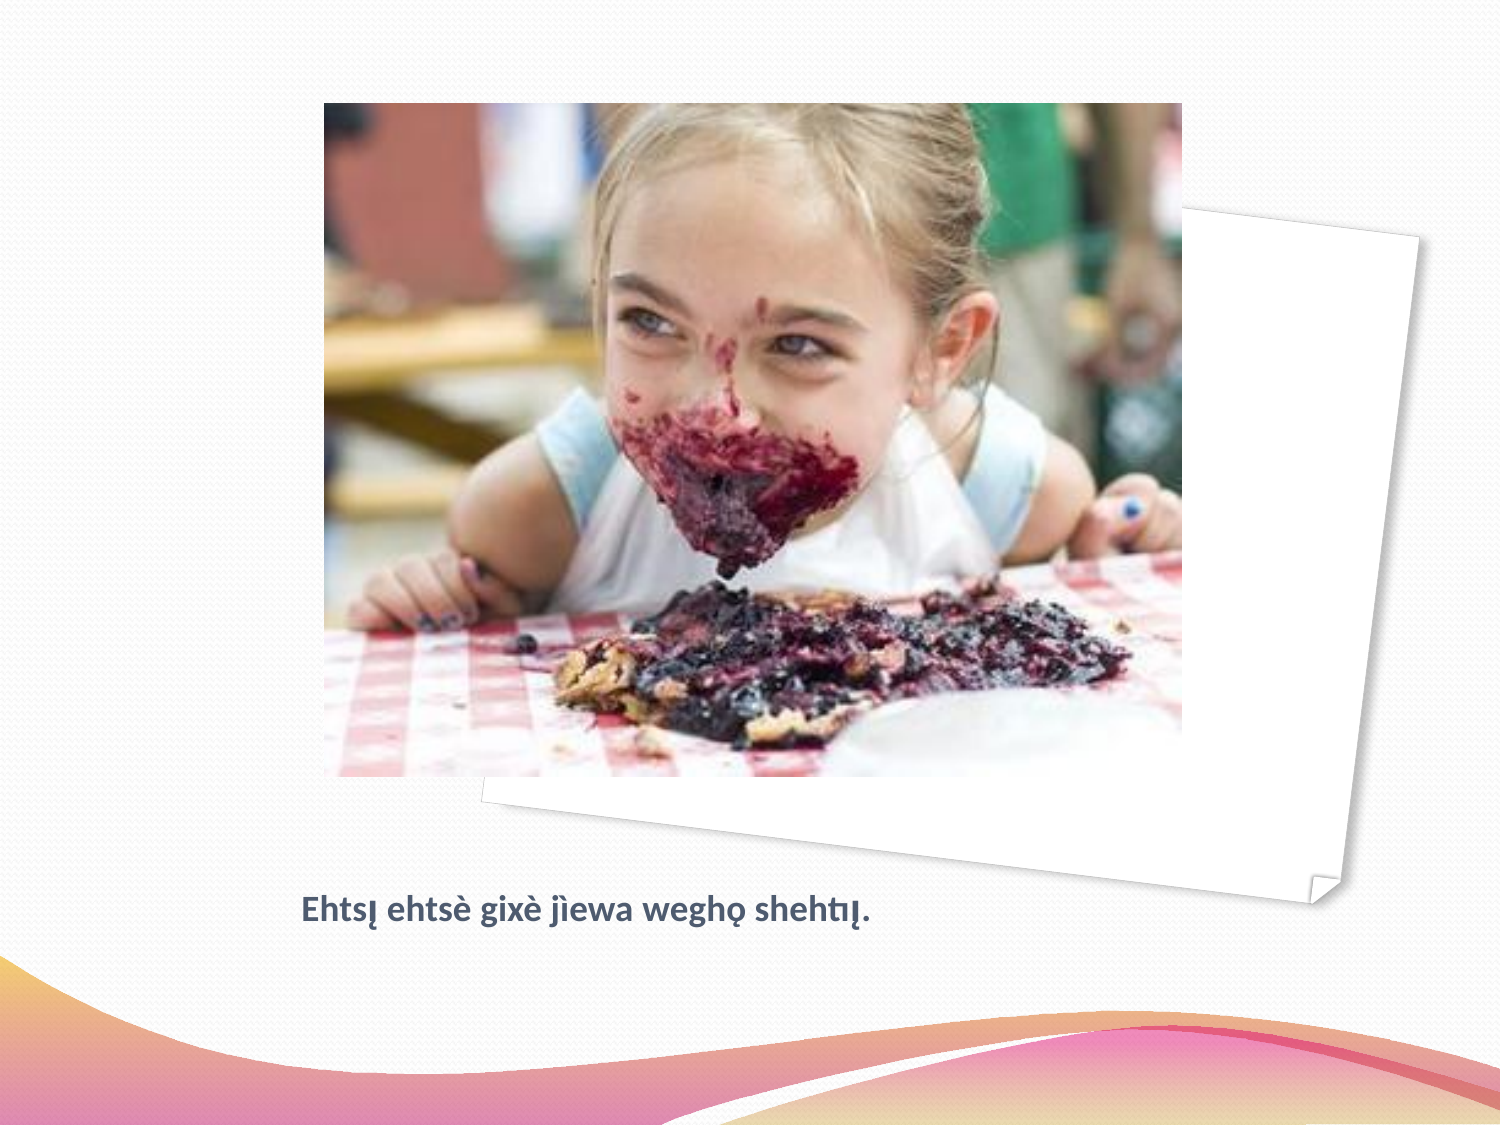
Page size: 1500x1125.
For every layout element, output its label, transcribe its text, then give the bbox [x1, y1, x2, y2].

title Ehtsı̨ ehtsè gixè jìewa weghǫ shehtı̨. [294, 787, 1194, 1071]
picture [324, 103, 1182, 778]
